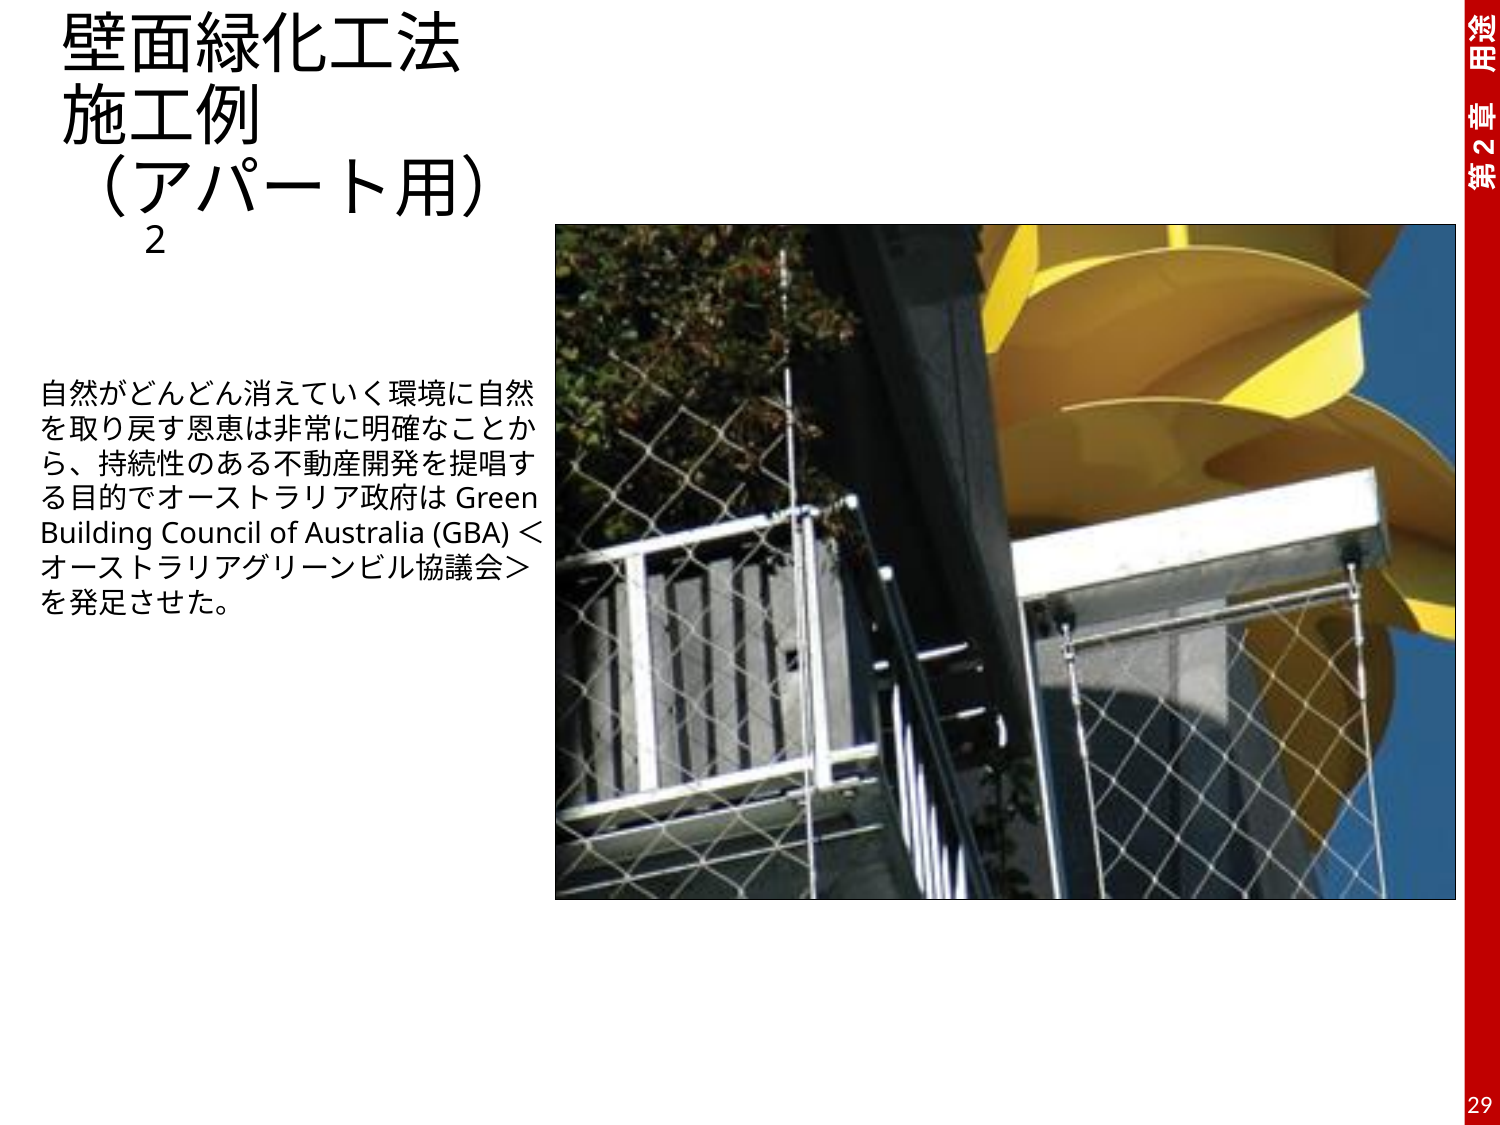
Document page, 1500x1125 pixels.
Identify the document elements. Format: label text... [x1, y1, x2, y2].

list 自然がどんどん消えていく環境に自然を取り戻す恩恵は非常に明確なことから、持続性のある不動産開発を提唱する目的でオーストラリア政府はGreen Building Council of Australia (GBA)＜オーストラリアグリーンビル協議会＞を発足させた。 [24, 367, 565, 993]
picture [555, 224, 1457, 901]
text_box 壁面緑化工法 施工例 （アパート用） 2 [46, 30, 565, 310]
slide_number 29 [1427, 1058, 1493, 1119]
